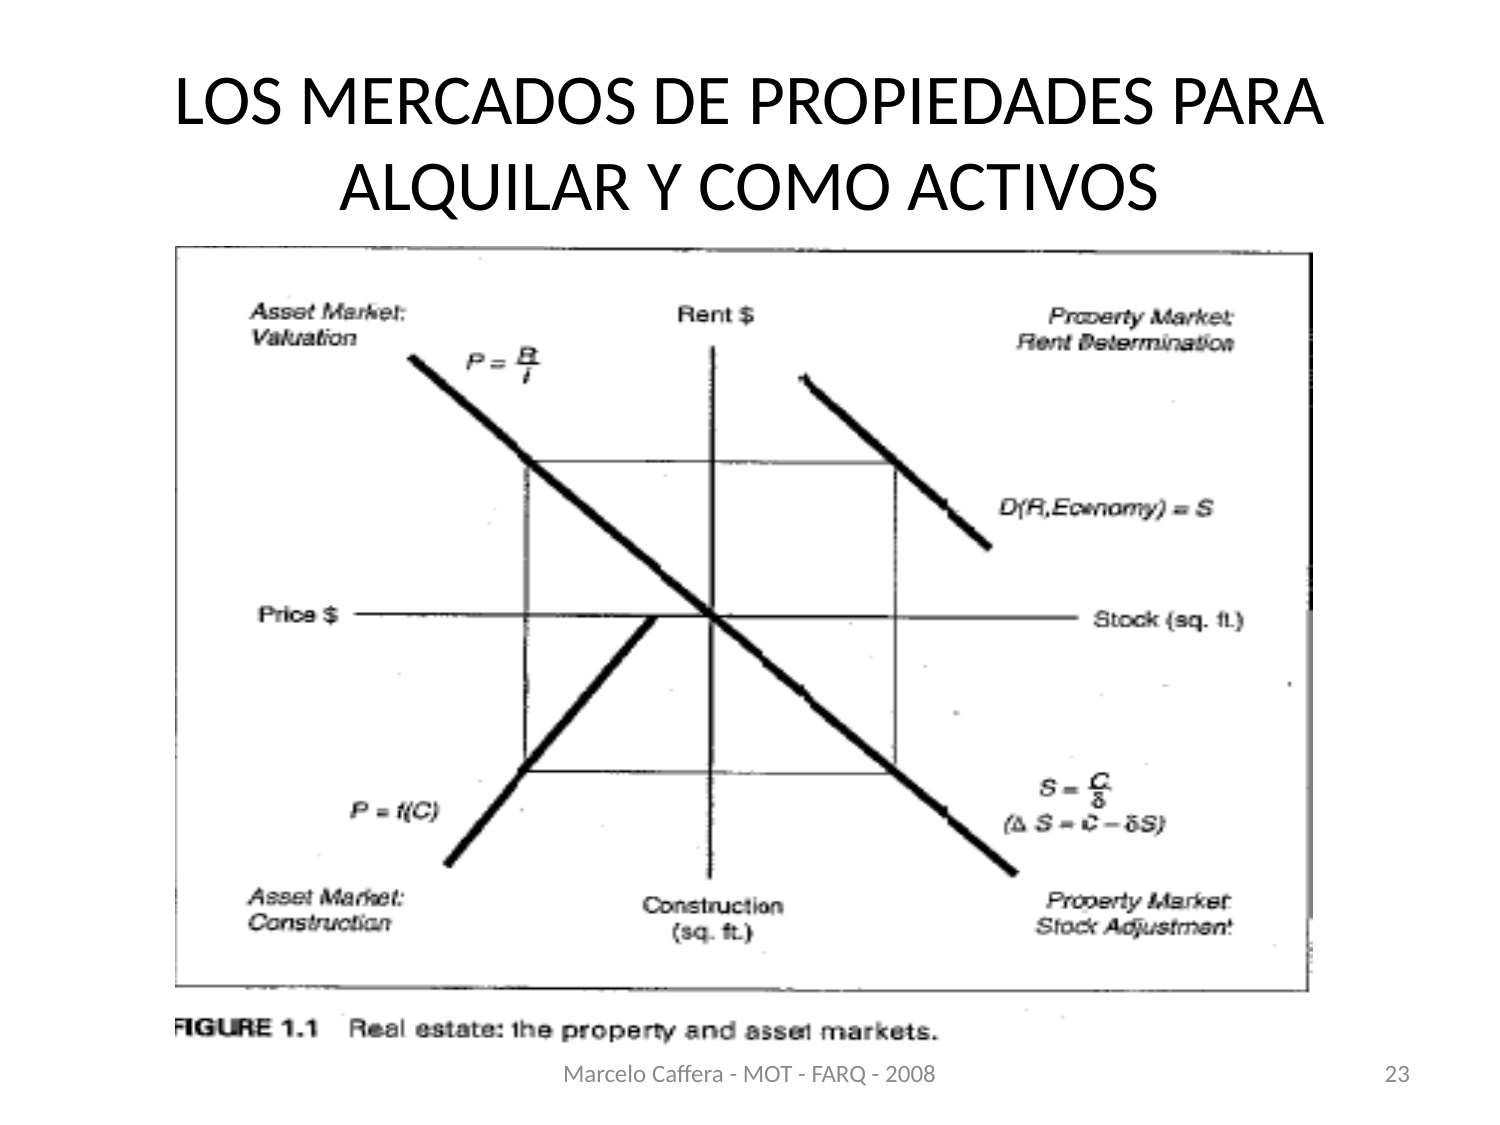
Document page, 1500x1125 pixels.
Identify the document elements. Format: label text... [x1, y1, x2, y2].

title LOS MERCADOS DE PROPIEDADES PARA ALQUILAR Y COMO ACTIVOS [74, 44, 1426, 233]
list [175, 245, 1313, 1050]
slide_number 23 [1074, 1042, 1425, 1103]
footer Marcelo Caffera - MOT - FARQ - 2008 [512, 1057, 988, 1103]
